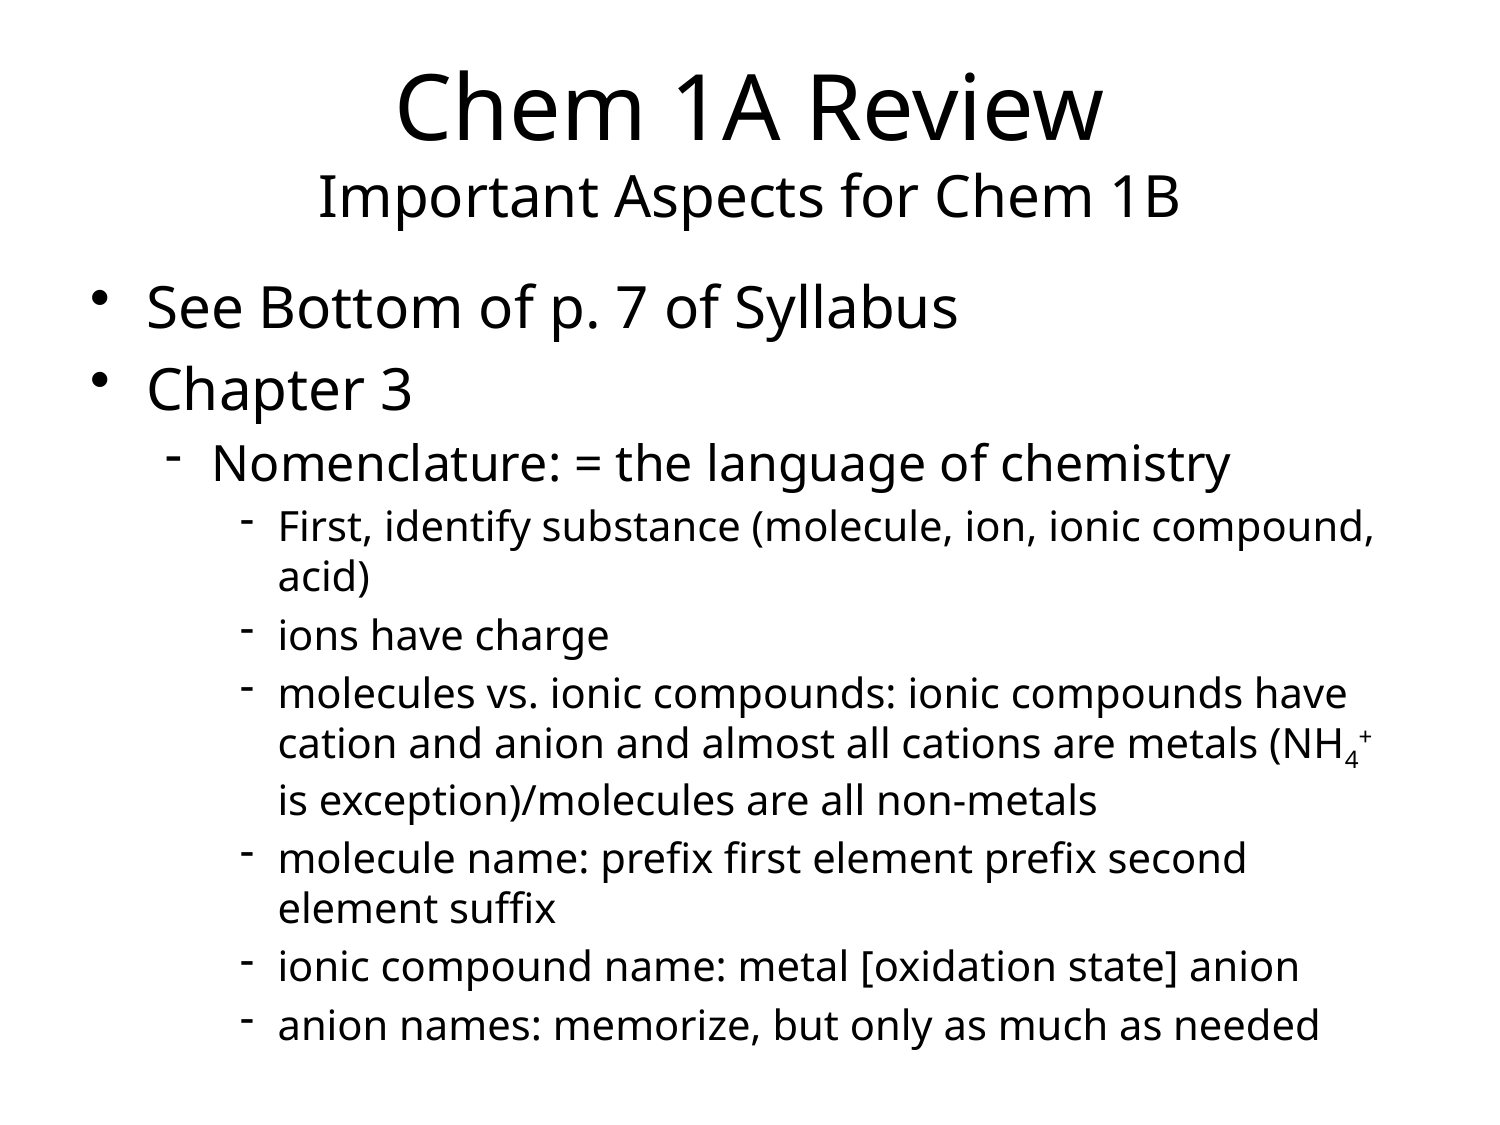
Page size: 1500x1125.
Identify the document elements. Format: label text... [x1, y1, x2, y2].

list See Bottom of p. 7 of Syllabus Chapter 3 Nomenclature: = the language of chemistry First, identify substance (molecule, ion, ionic compound, acid) ions have charge molecules vs. ionic compounds: ionic compounds have cation and anion and almost all cations are metals (NH4+ is exception)/molecules are all non-metals molecule name: prefix first element prefix second element suffix ionic compound name: metal [oxidation state] anion anion names: memorize, but only as much as needed [75, 262, 1425, 1005]
title Chem 1A Review Important Aspects for Chem 1B [75, 45, 1425, 233]
